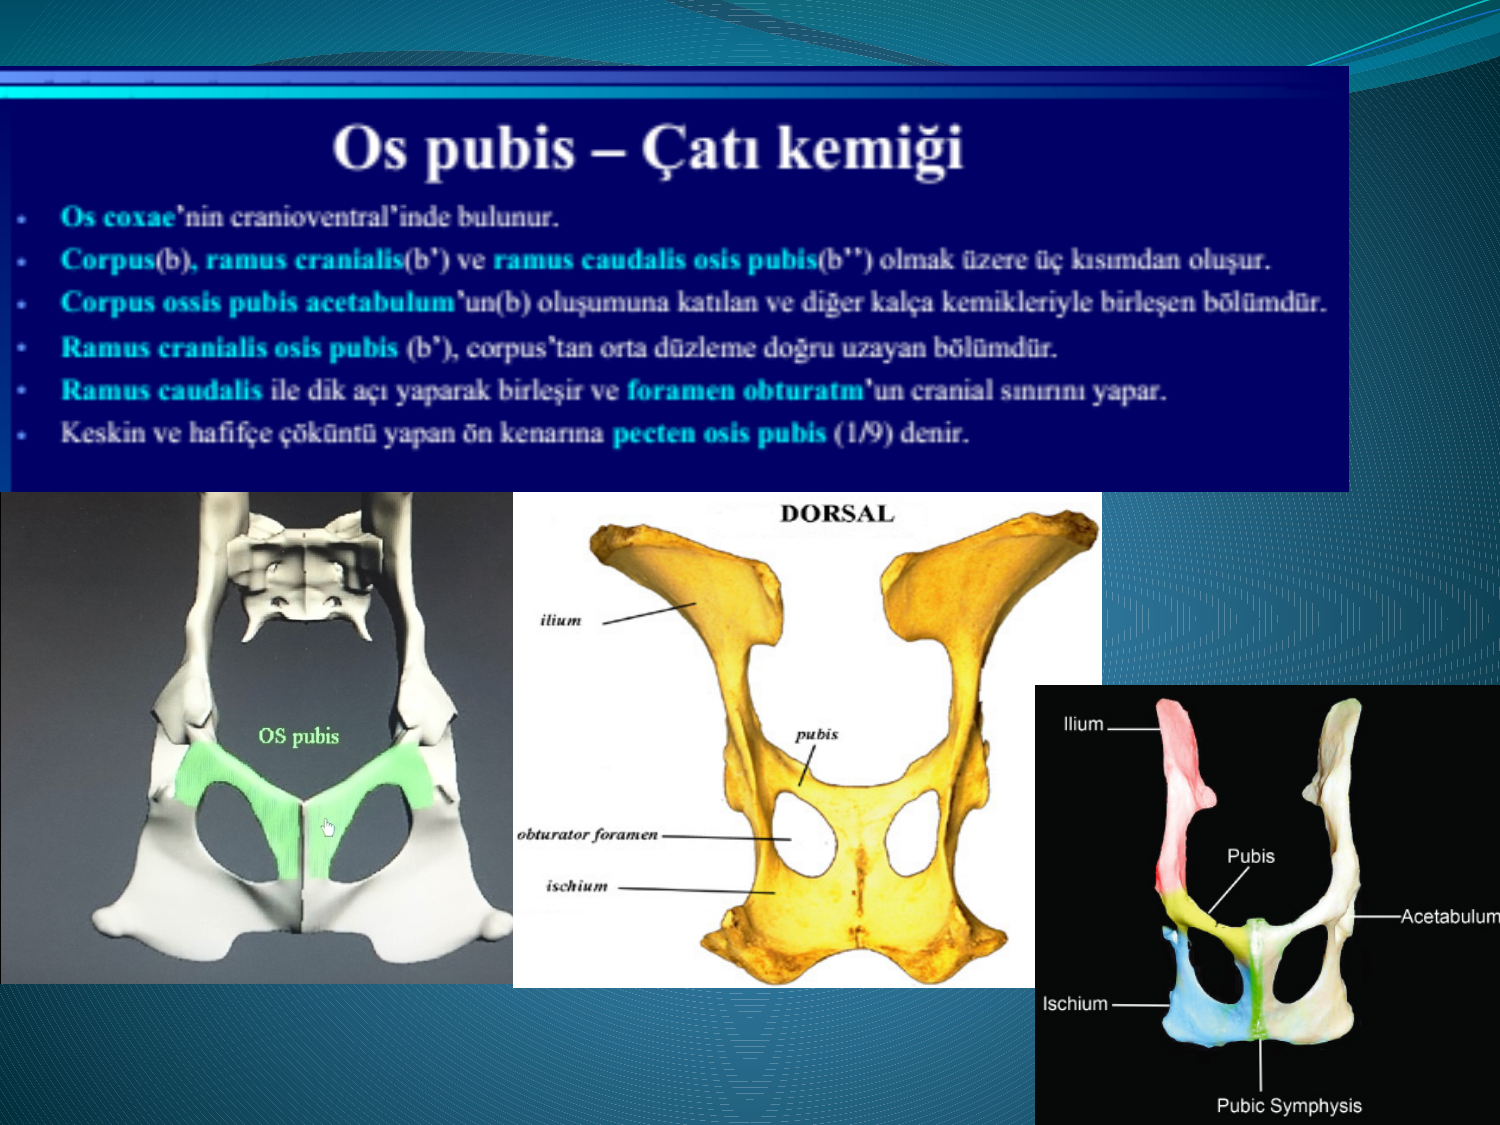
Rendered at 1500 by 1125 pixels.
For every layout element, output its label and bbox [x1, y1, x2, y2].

picture [0, 500, 508, 984]
picture [513, 502, 1500, 1125]
picture [0, 66, 1349, 492]
